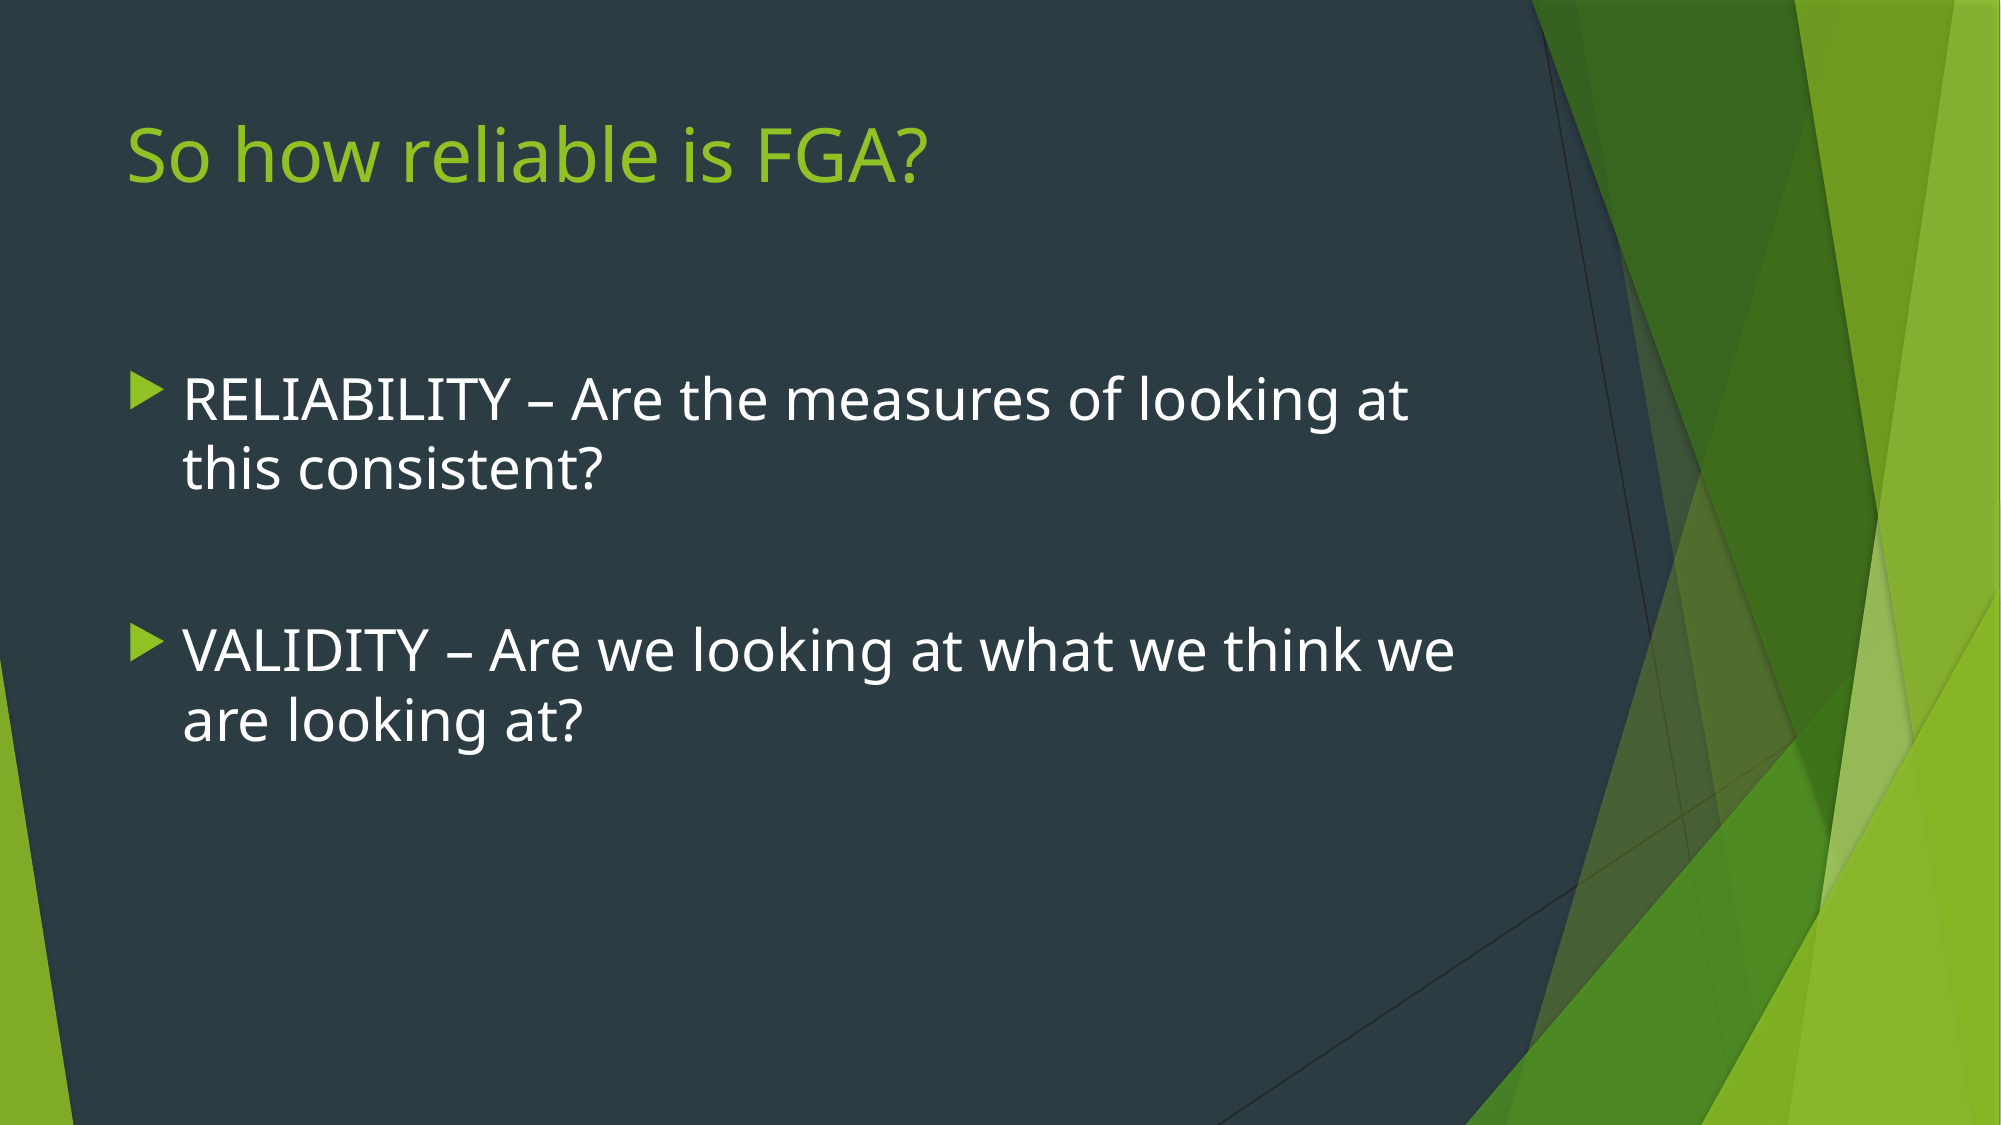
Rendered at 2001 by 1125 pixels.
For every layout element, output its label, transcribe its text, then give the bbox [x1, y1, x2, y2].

title So how reliable is FGA? [111, 99, 1522, 317]
list RELIABILITY – Are the measures of looking at this consistent? VALIDITY – Are we looking at what we think we are looking at? [111, 354, 1522, 992]
